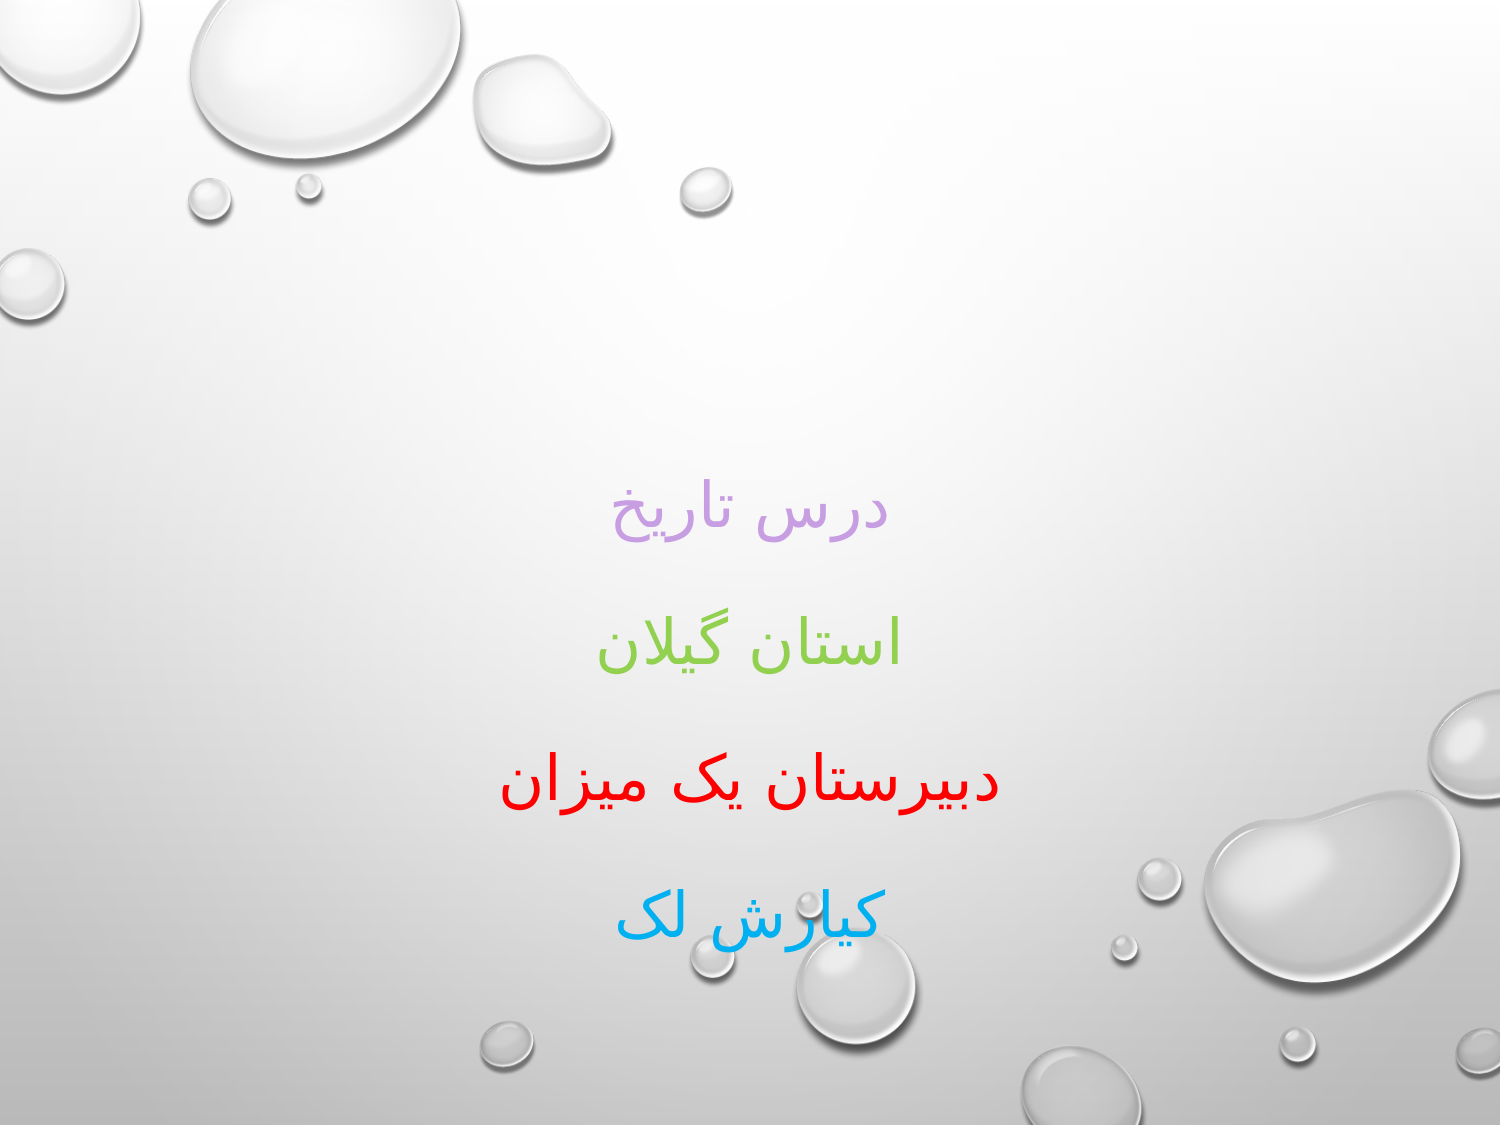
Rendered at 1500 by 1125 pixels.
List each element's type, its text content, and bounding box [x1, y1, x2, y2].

picture [0, 0, 1500, 1125]
title درس تاریخ استان گیلان دبیرستان یک میزان کیارش لک [243, 162, 1257, 1125]
